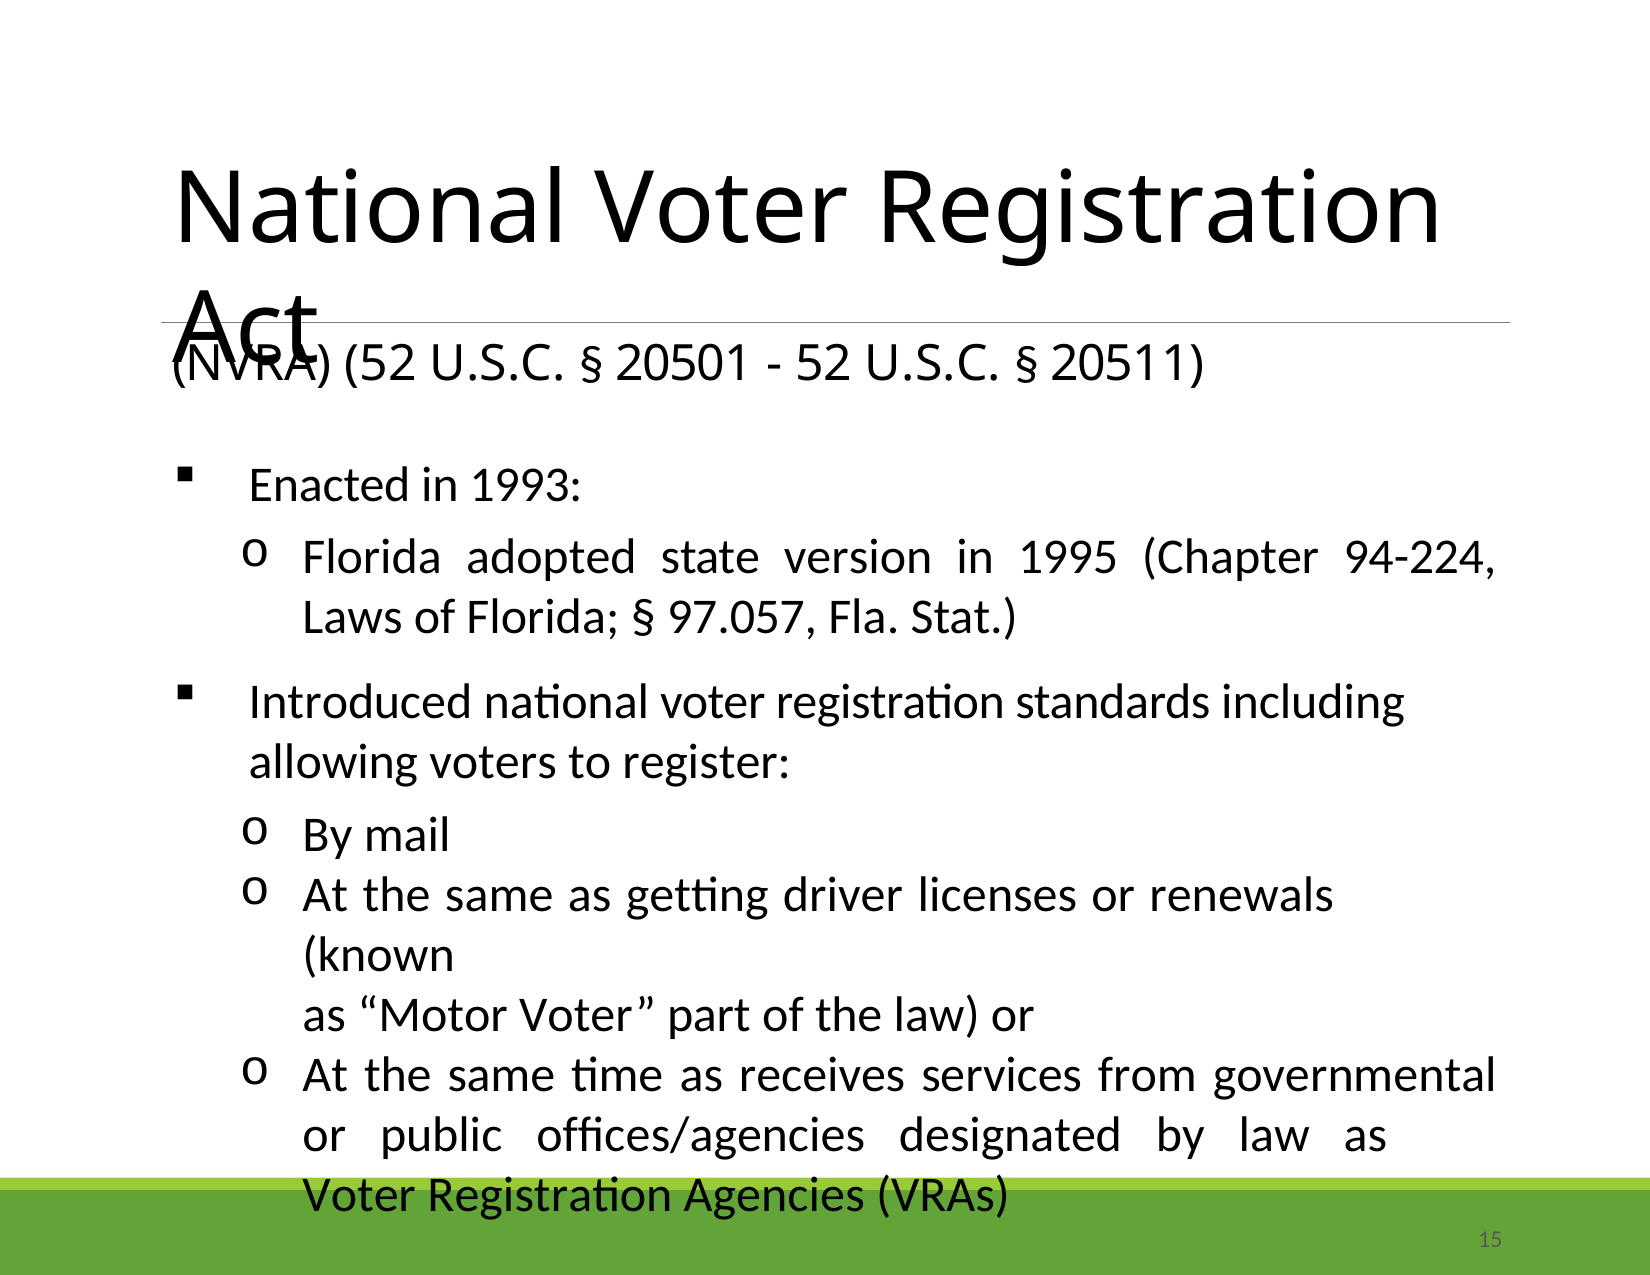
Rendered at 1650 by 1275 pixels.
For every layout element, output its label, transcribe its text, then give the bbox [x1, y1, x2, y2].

slide_number 15 [1473, 1211, 1525, 1275]
title National Voter Registration Act [115, 113, 1535, 383]
text_box (NVRA) (52 U.S.C. § 20501 - 52 U.S.C. § 20511) Enacted in 1993: Florida adopted state version in 1995 (Chapter 94-224, Laws of Florida; § 97.057, Fla. Stat.) Introduced national voter registration standards including allowing voters to register: By mail At the same as getting driver licenses or renewals (known as “Motor Voter” part of the law) or At the same time as receives services from governmental or public offices/agencies designated by law as Voter Registration Agencies (VRAs) [170, 330, 1500, 1221]
